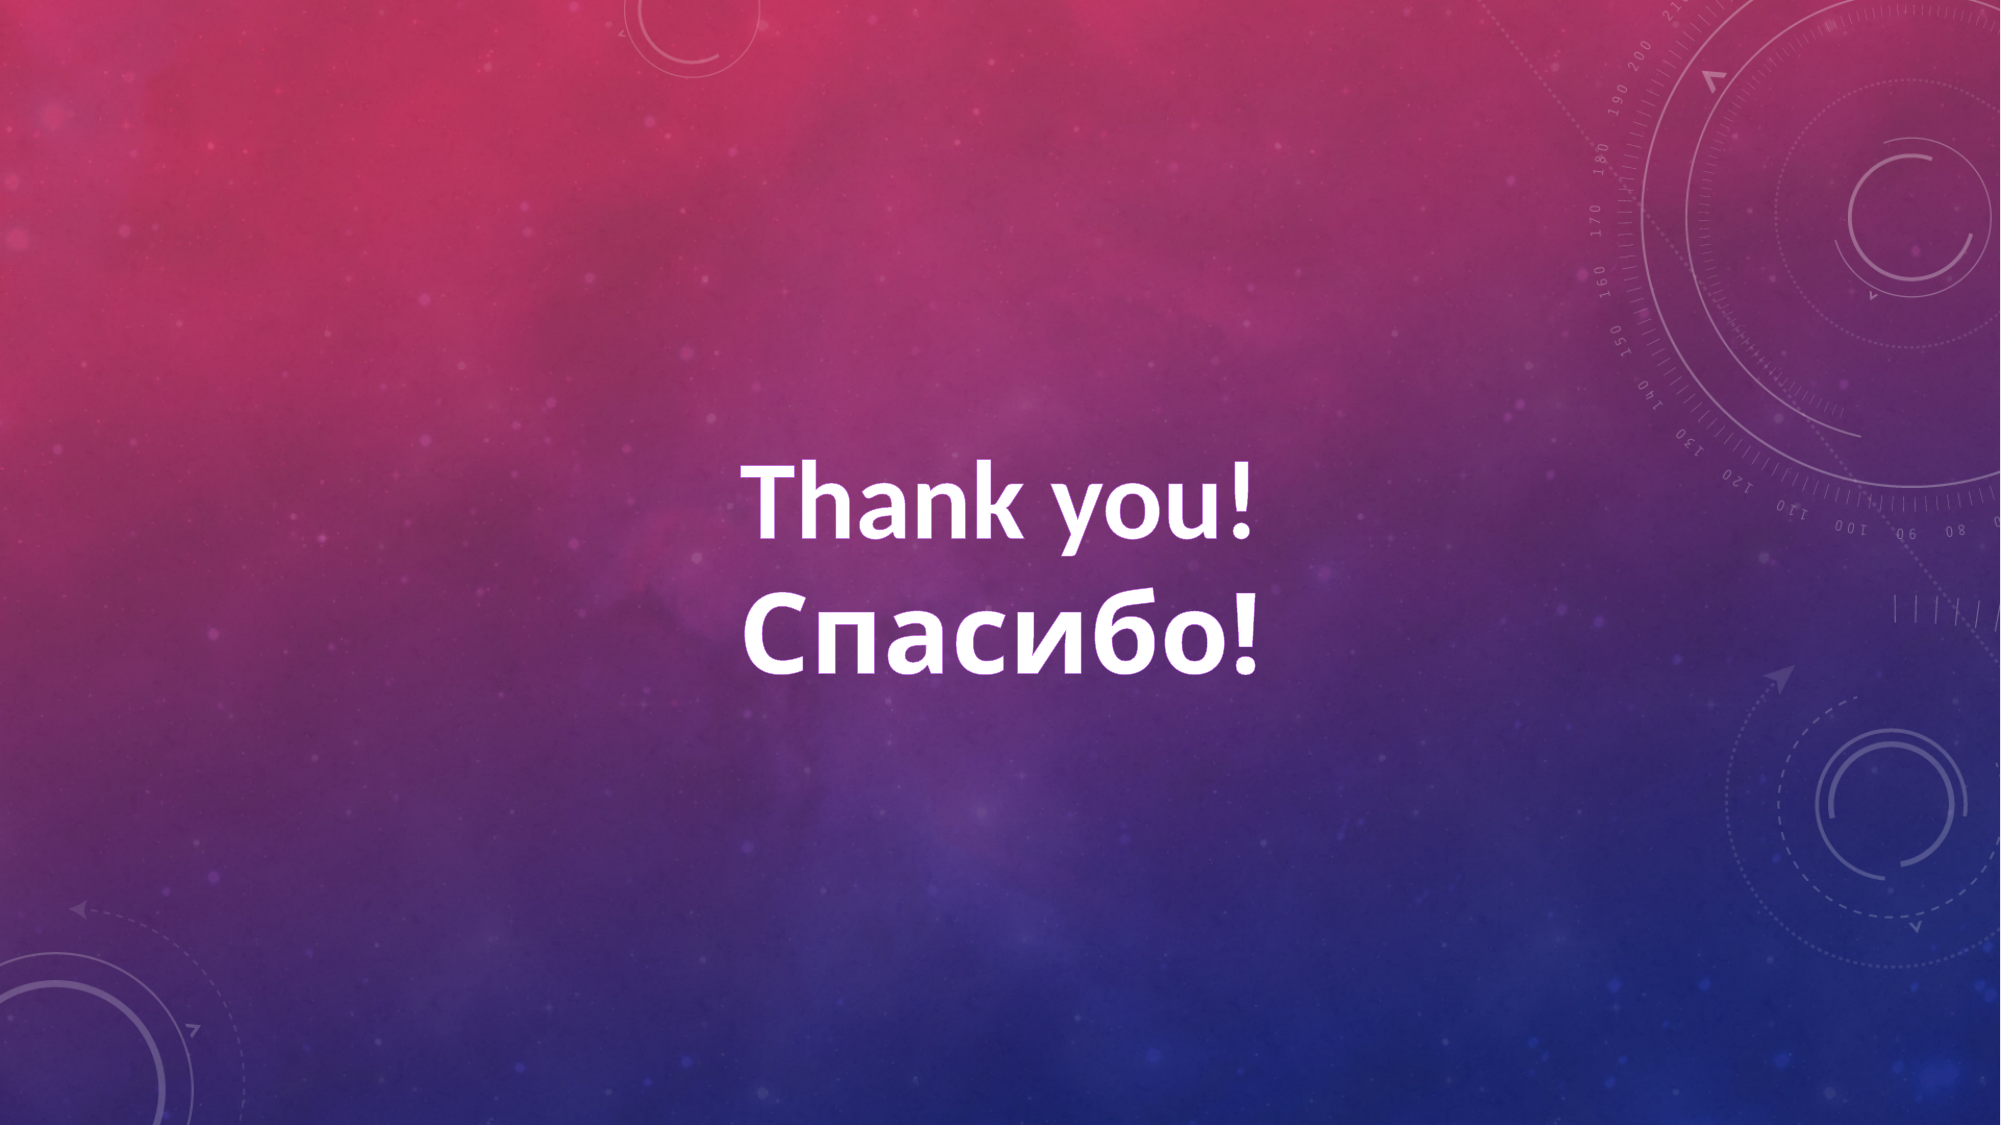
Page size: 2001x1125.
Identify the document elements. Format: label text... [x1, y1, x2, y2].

picture [0, 0, 2001, 1125]
text_box Thank you! Спасибо! [723, 418, 1277, 704]
